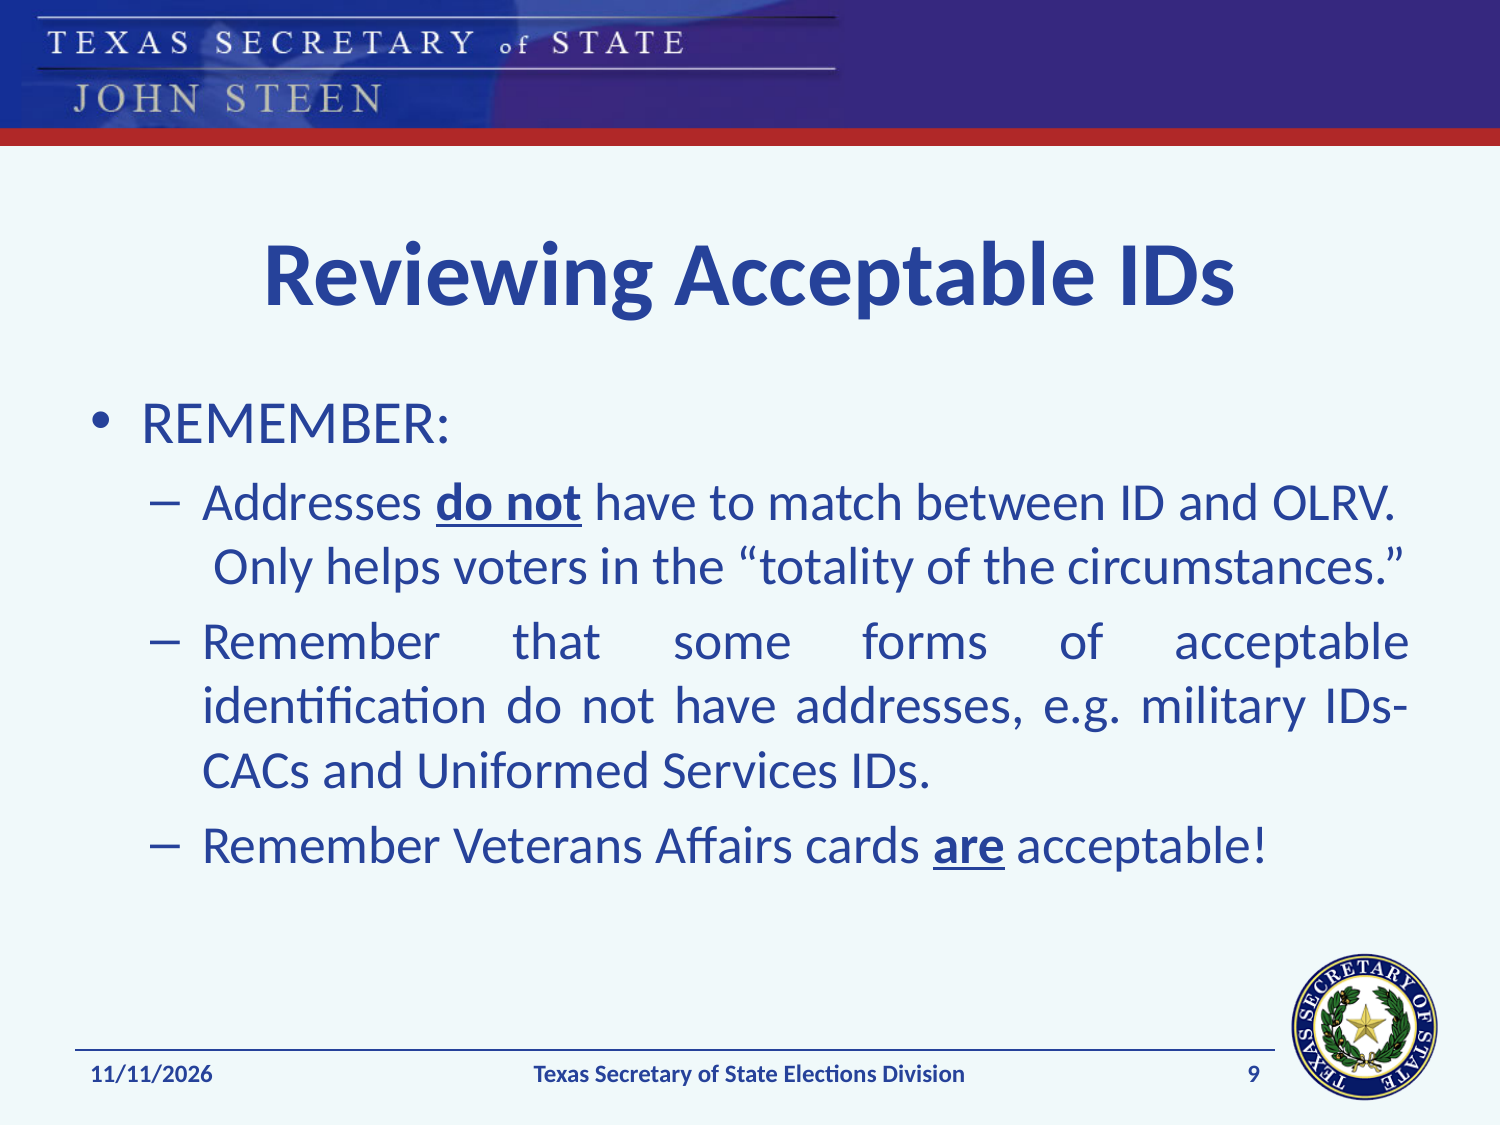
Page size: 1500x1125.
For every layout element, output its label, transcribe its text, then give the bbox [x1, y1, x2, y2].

slide_number 9 [1100, 1042, 1275, 1102]
list REMEMBER: Addresses do not have to match between ID and OLRV. Only helps voters in the “totality of the circumstances.” Remember that some forms of acceptable identification do not have addresses, e.g. military IDs-CACs and Uniformed Services IDs. Remember Veterans Affairs cards are acceptable! [75, 375, 1425, 950]
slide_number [75, 1042, 425, 1103]
picture [1287, 949, 1443, 1105]
title Reviewing Acceptable IDs [75, 174, 1425, 363]
picture [0, 0, 1500, 146]
footer Texas Secretary of State Elections Division [512, 1042, 988, 1103]
